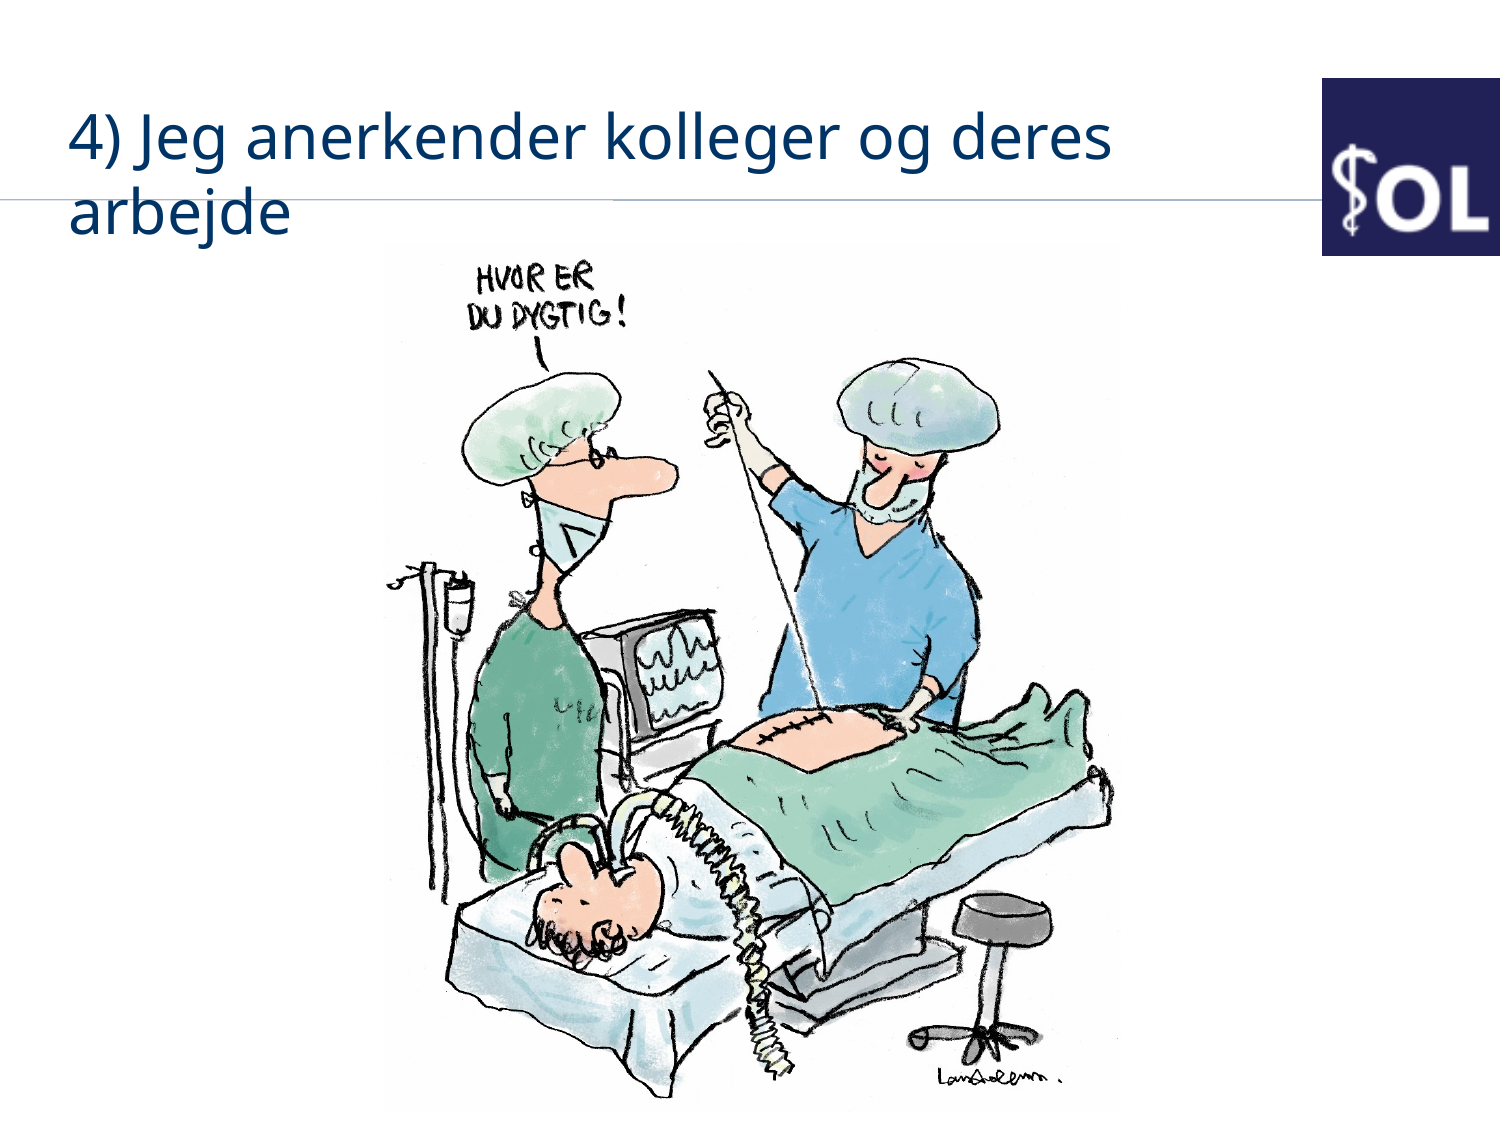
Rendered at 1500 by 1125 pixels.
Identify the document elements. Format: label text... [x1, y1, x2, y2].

picture [383, 243, 1121, 1113]
title 4) Jeg anerkender kolleger og deres arbejde [53, 78, 1317, 266]
picture [1322, 78, 1500, 256]
